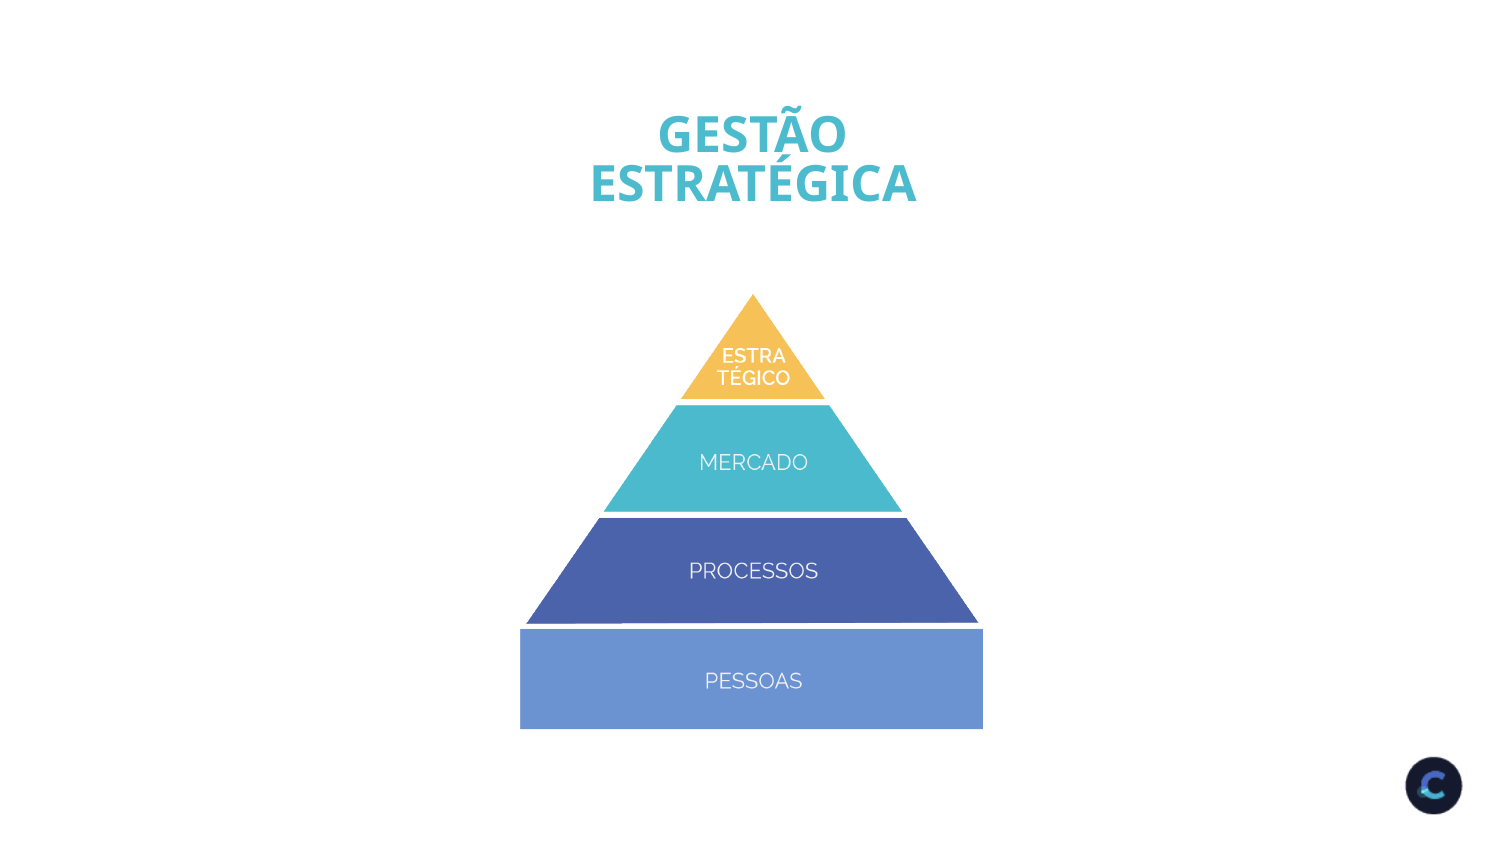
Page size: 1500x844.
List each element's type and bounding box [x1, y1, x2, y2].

picture [0, 106, 1491, 844]
